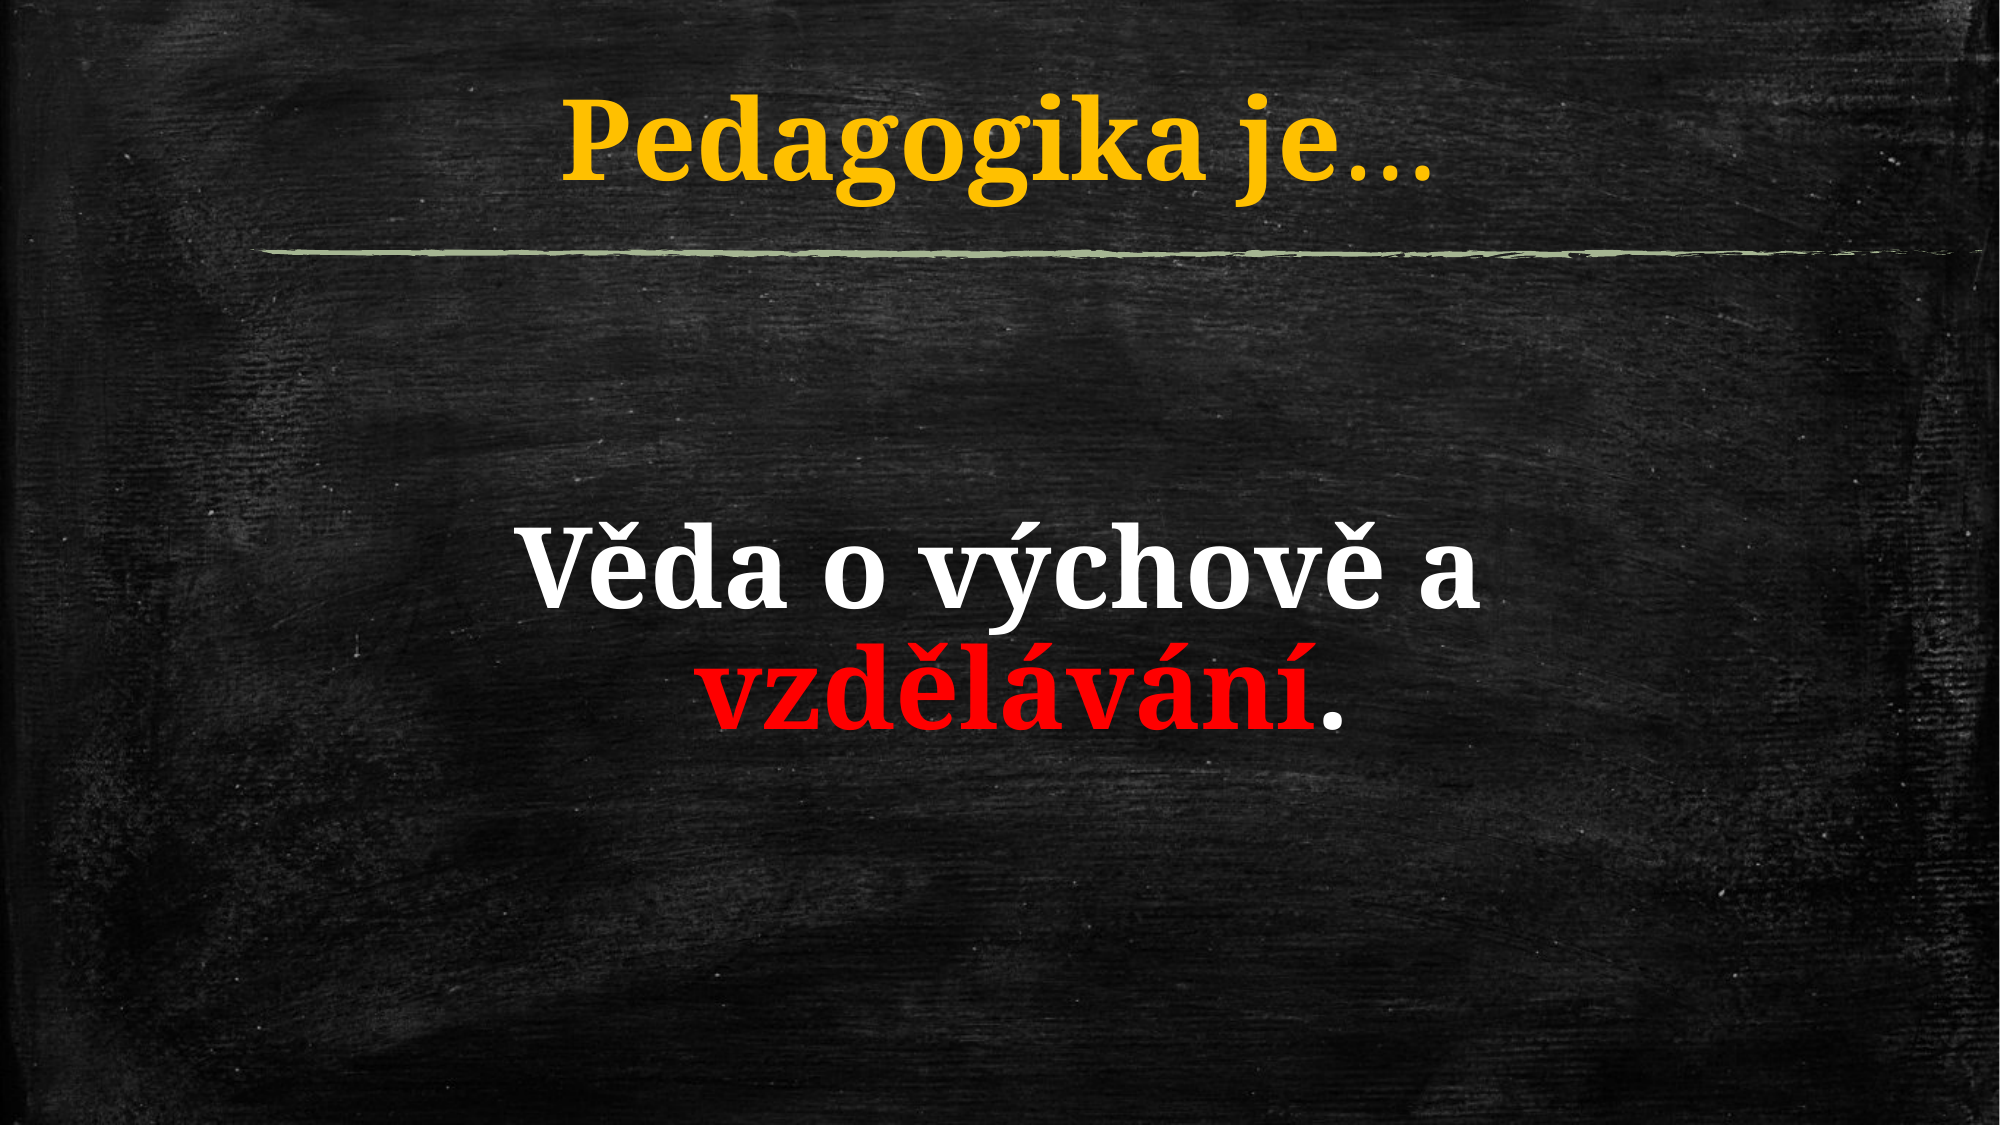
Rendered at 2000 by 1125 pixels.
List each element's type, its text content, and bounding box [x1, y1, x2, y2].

title Pedagogika je… [249, 45, 1750, 213]
list Věda o výchově a vzdělávání. [249, 503, 1750, 1013]
